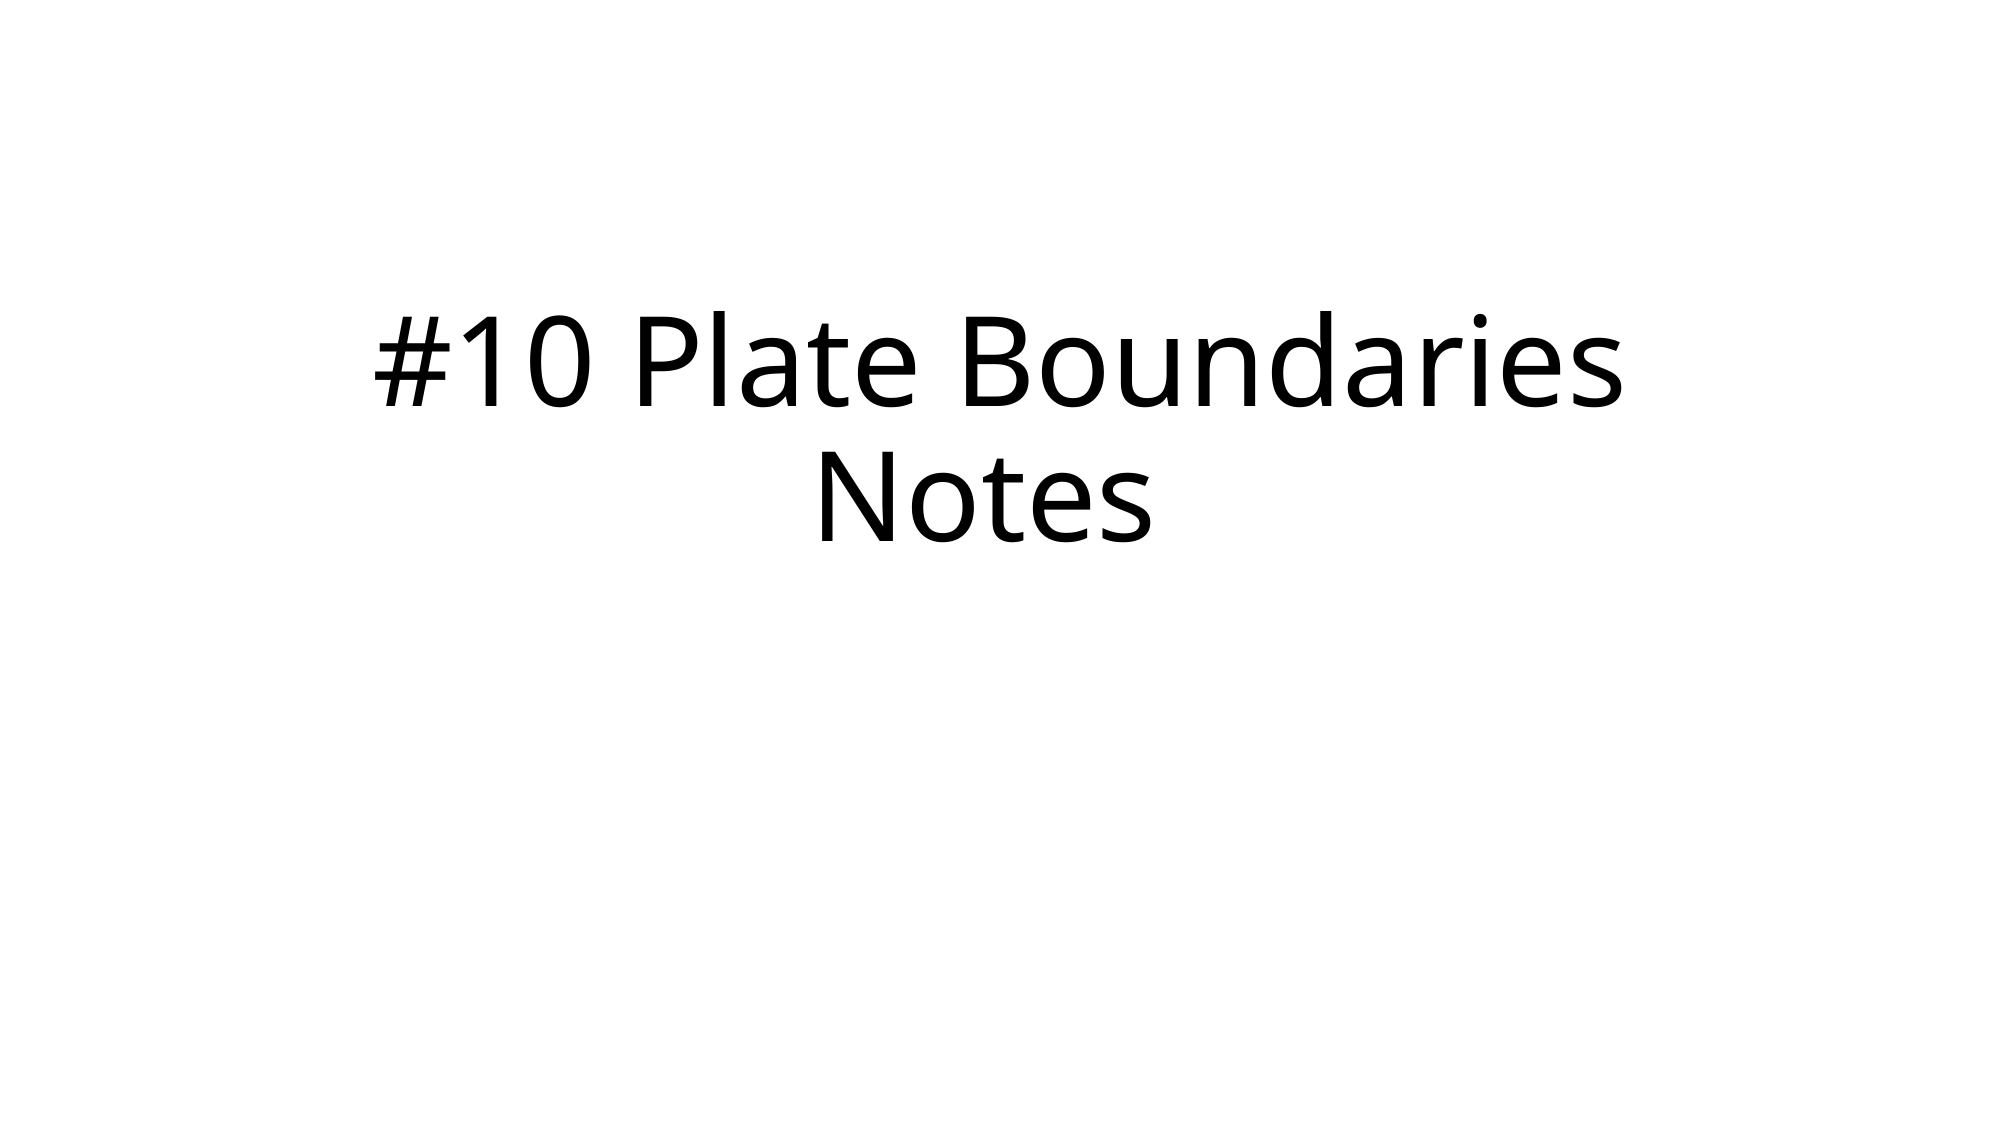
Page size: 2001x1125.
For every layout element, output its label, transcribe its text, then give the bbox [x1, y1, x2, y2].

title #10 Plate Boundaries Notes [249, 184, 1750, 576]
